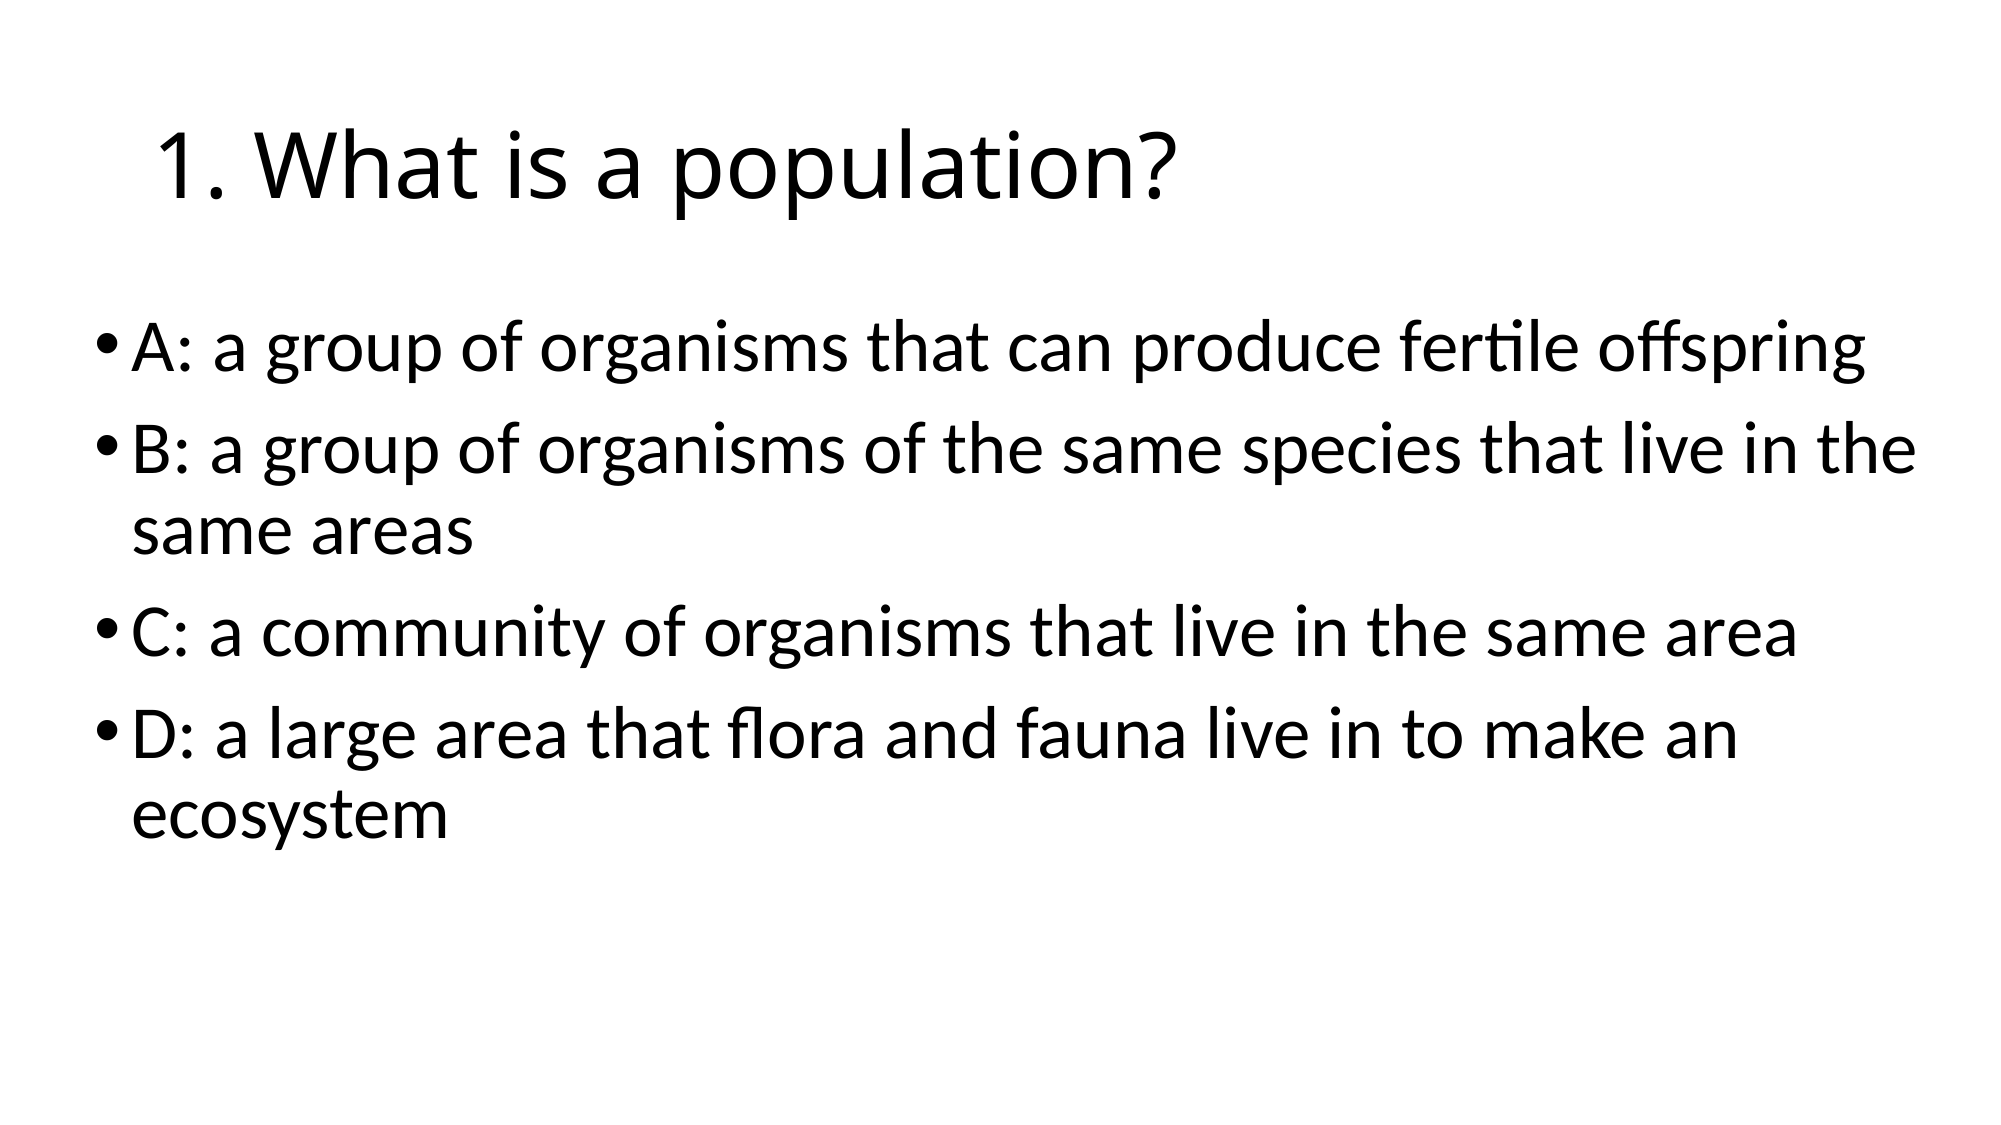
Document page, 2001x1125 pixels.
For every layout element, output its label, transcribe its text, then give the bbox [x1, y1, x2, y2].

title 1. What is a population? [137, 59, 1863, 278]
list A: a group of organisms that can produce fertile offspring B: a group of organisms of the same species that live in the same areas C: a community of organisms that live in the same area D: a large area that flora and fauna live in to make an ecosystem [79, 299, 1965, 1125]
